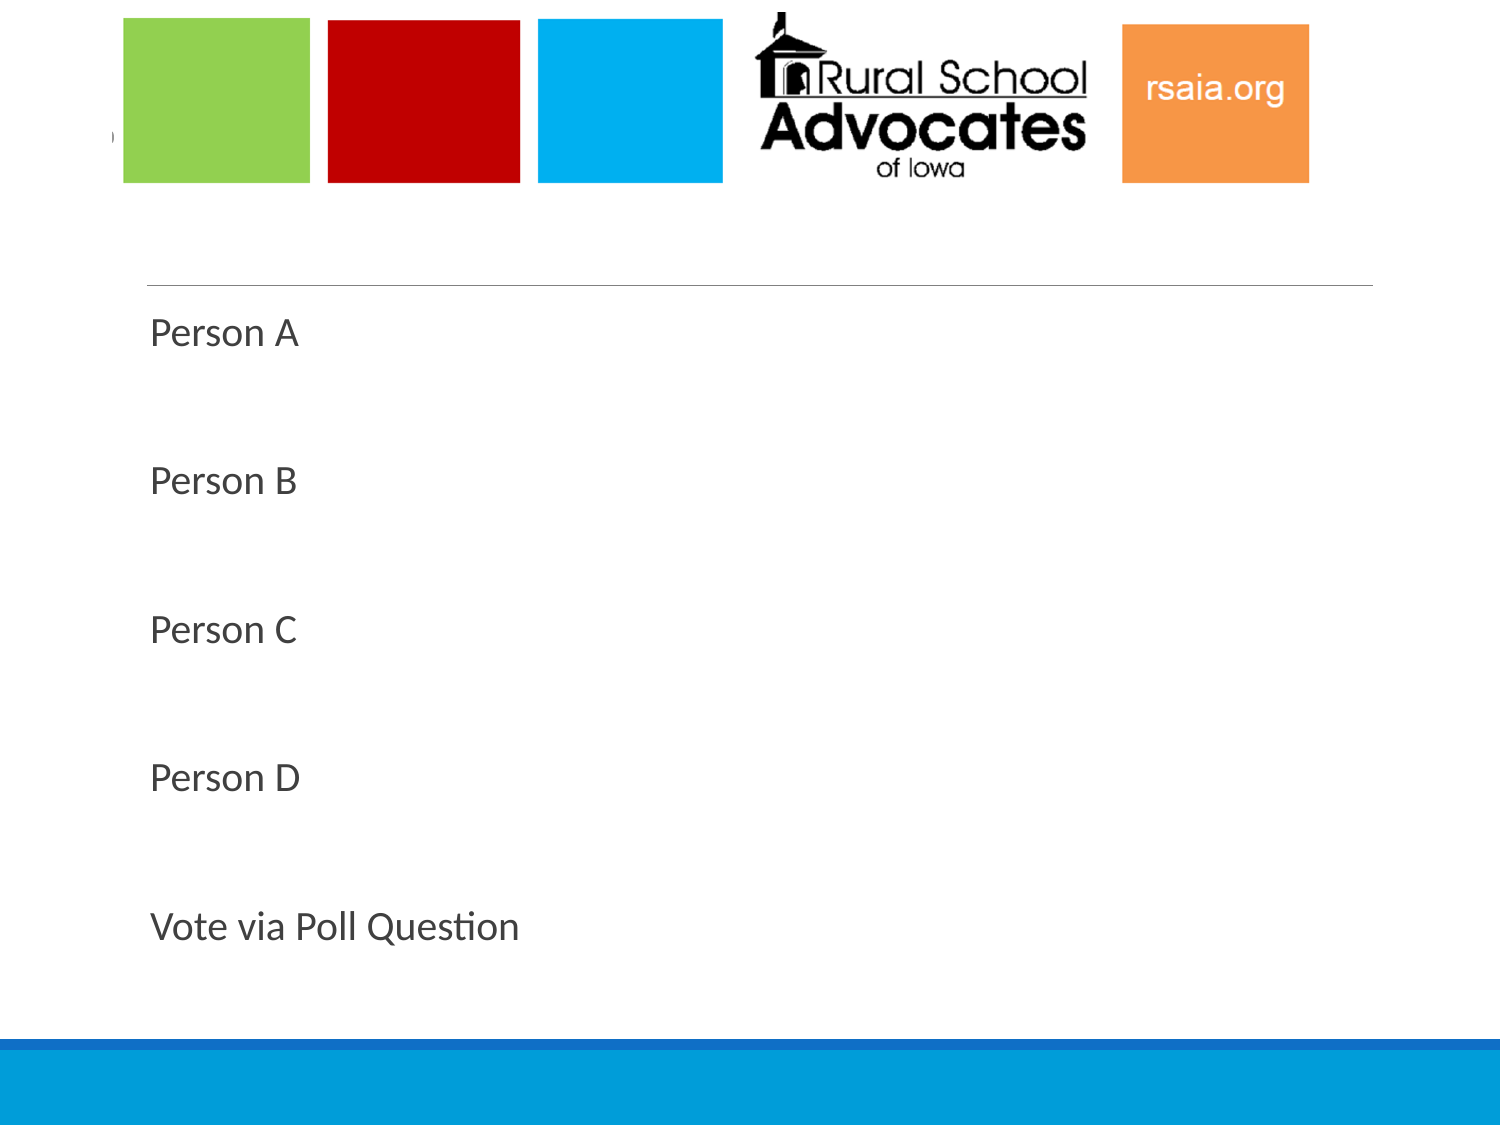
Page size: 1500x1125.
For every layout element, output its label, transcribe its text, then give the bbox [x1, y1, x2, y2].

picture [111, 11, 1326, 214]
list Person A Person B Person C Person D Vote via Poll Question [135, 302, 1373, 963]
